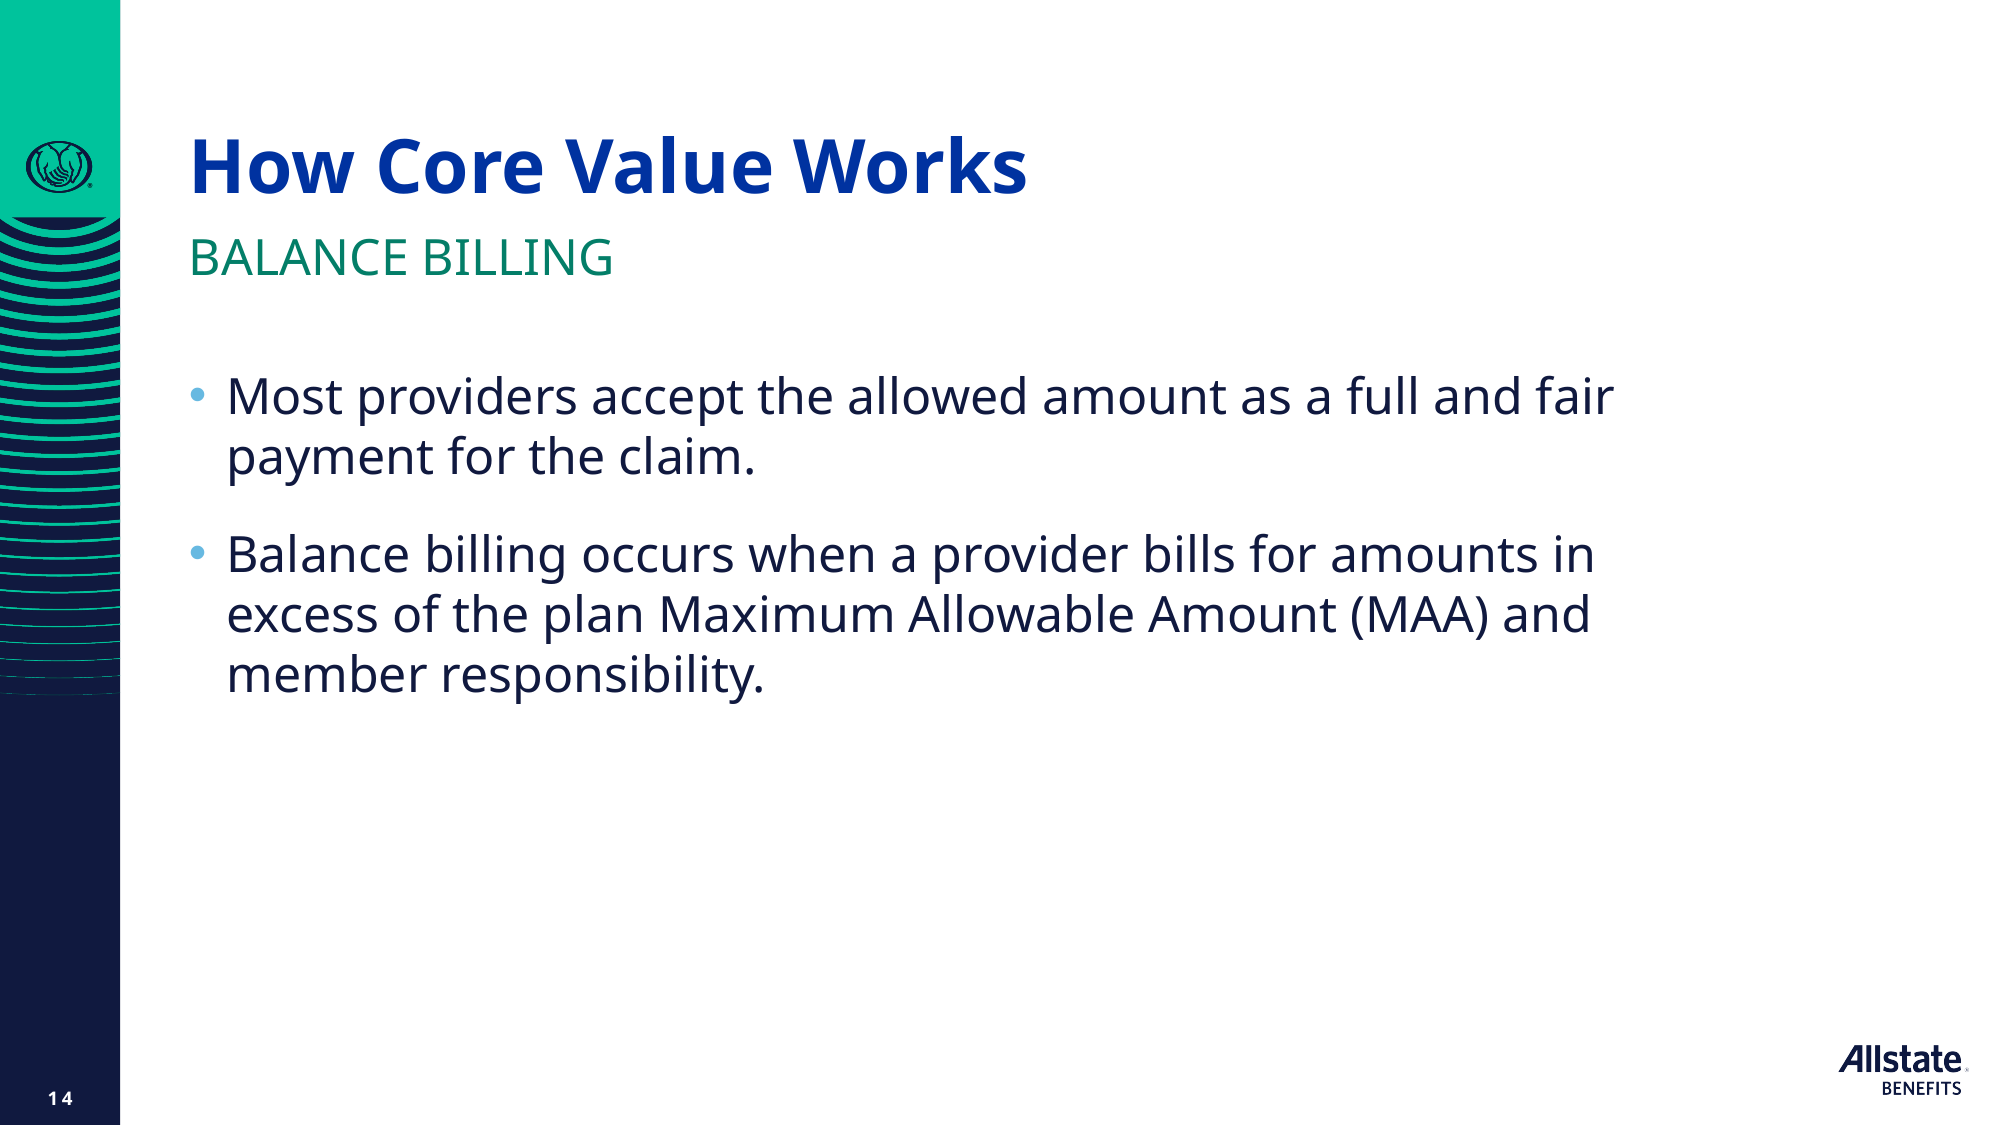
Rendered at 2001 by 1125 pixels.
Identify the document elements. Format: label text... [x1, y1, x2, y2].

picture [1838, 1045, 1969, 1095]
picture [0, 217, 121, 698]
list Balance Billing [173, 217, 1904, 294]
picture [26, 141, 93, 193]
title How Core Value Works [173, 0, 1904, 217]
list Most providers accept the allowed amount as a full and fair payment for the claim. Balance billing occurs when a provider bills for amounts in excess of the plan Maximum Allowable Amount (MAA) and member responsibility. [173, 357, 1747, 997]
slide_number 14 [0, 1073, 121, 1125]
